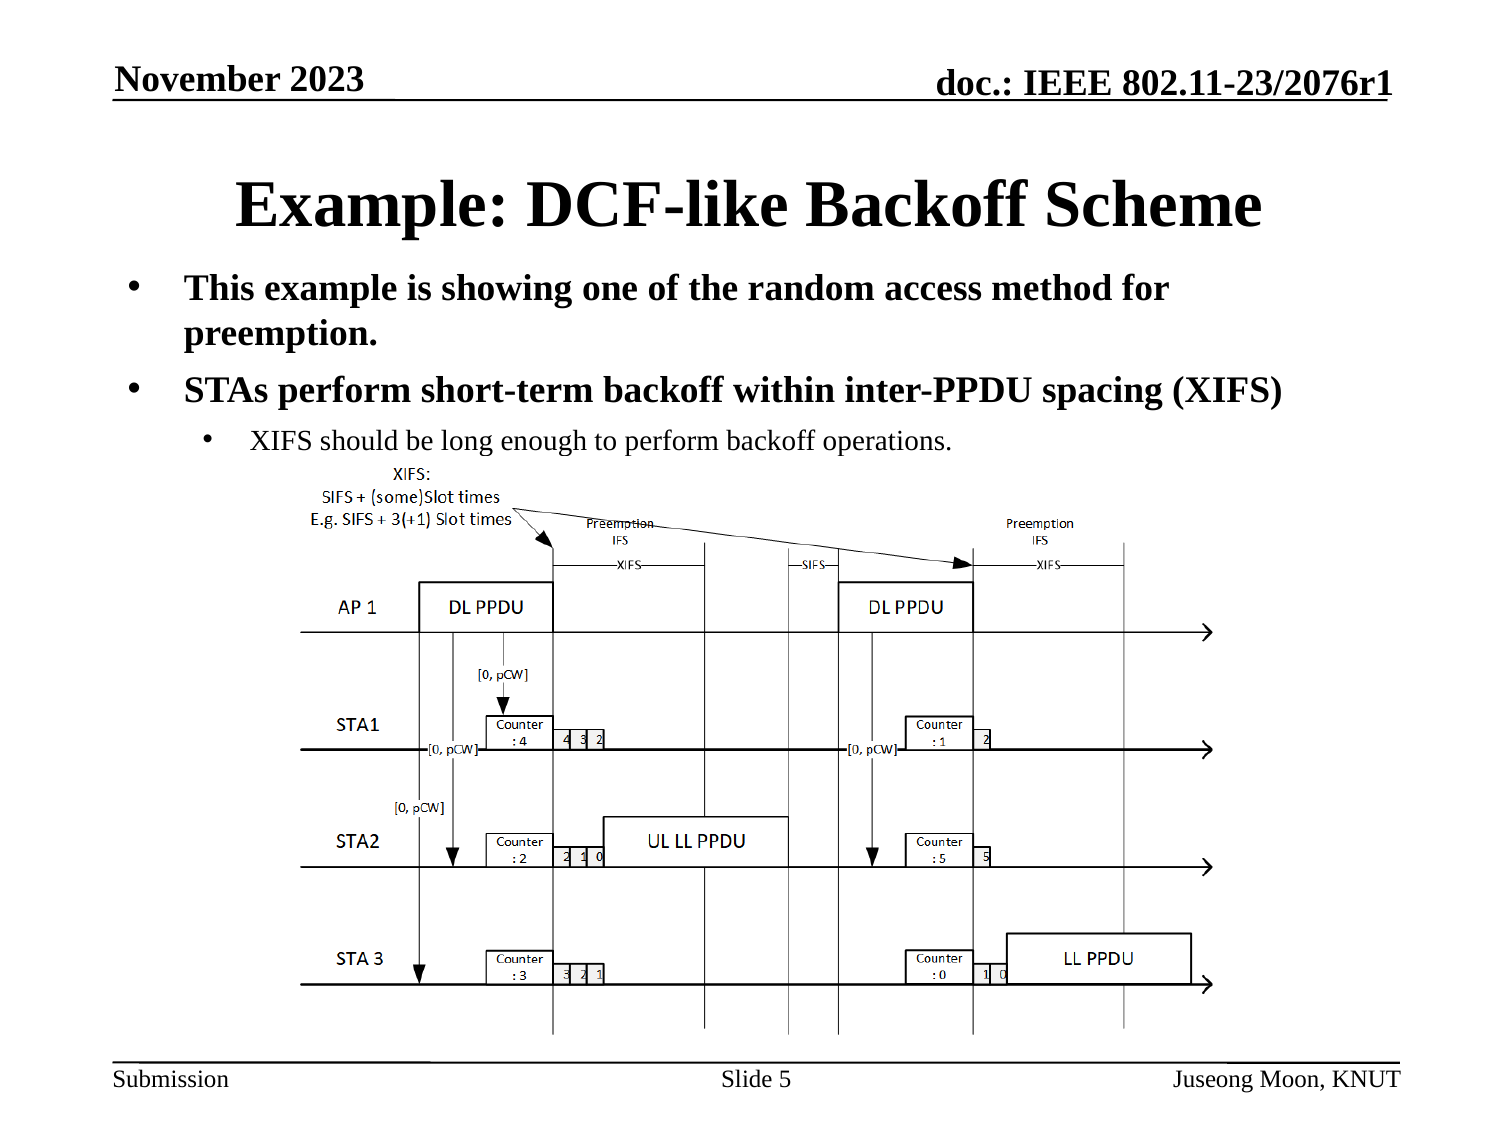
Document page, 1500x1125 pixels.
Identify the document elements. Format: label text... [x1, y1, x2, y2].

list This example is showing one of the random access method for preemption. STAs perform short-term backoff within inter-PPDU spacing (XIFS) XIFS should be long enough to perform backoff operations. [112, 255, 1388, 622]
footer Juseong Moon, KNUT [902, 1061, 1402, 1093]
title Example: DCF-like Backoff Scheme [112, 112, 1388, 255]
picture [299, 455, 1213, 1035]
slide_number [114, 54, 540, 100]
slide_number Slide 5 [712, 1061, 800, 1123]
